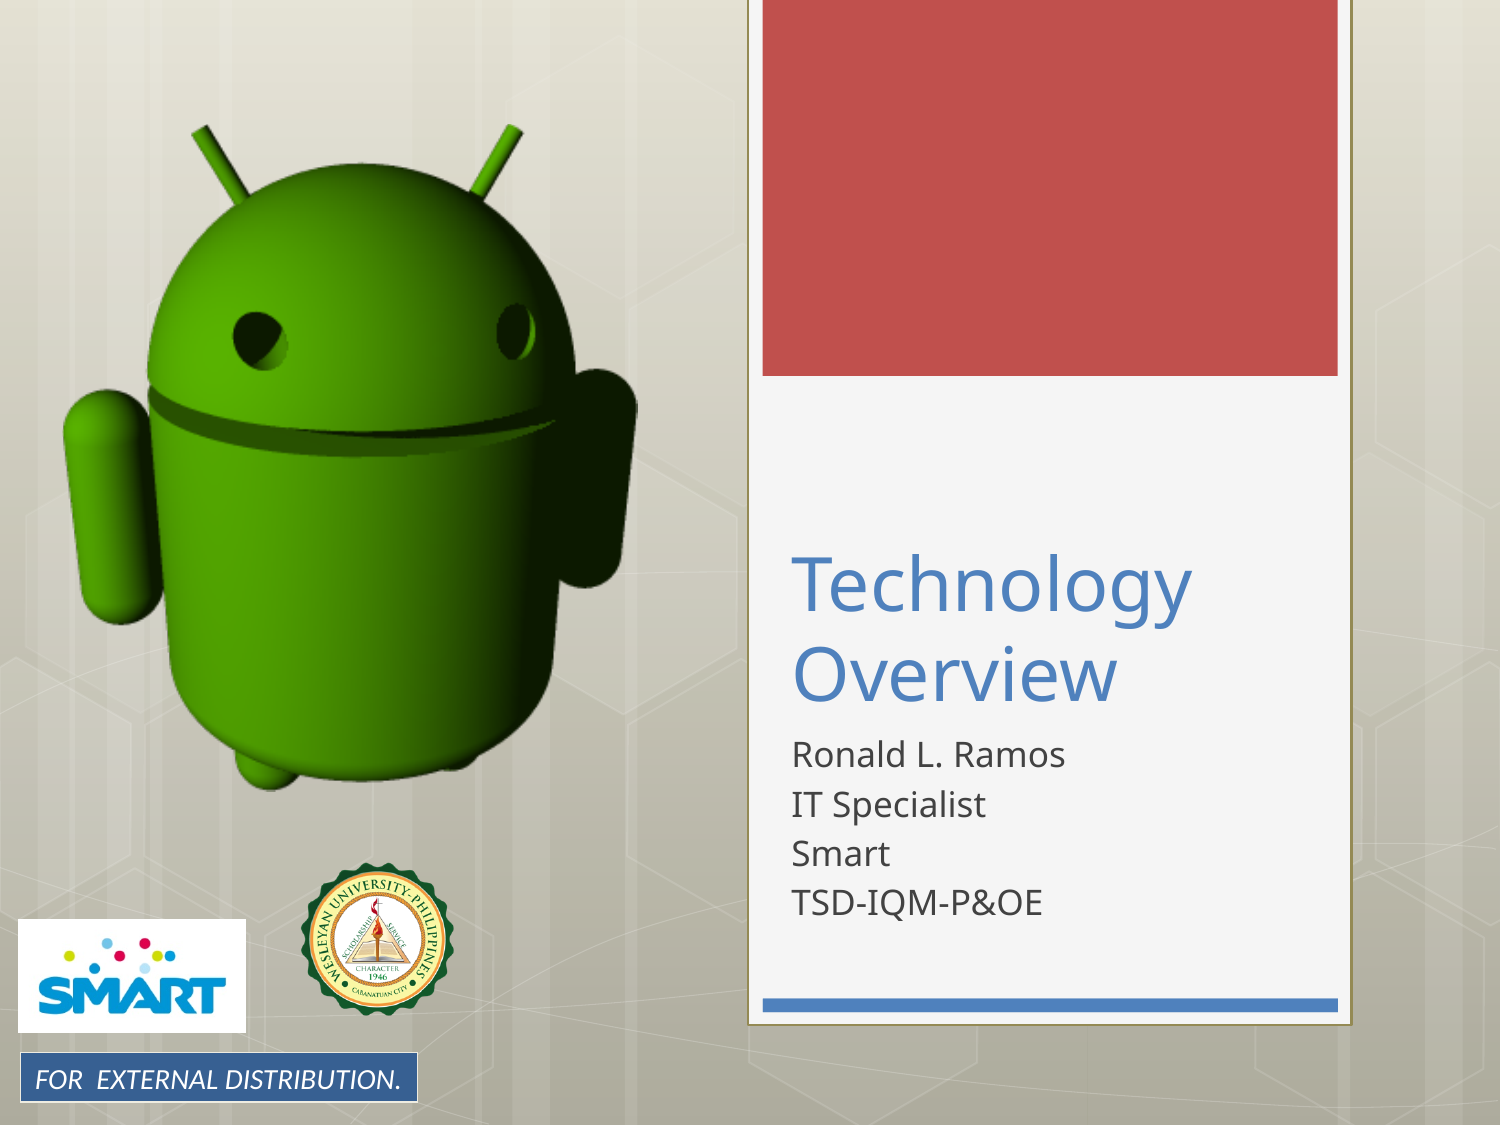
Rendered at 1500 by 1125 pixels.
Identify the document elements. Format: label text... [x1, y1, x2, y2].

title Technology Overview [776, 444, 1320, 724]
picture [62, 124, 638, 792]
subtitle Ronald L. Ramos IT Specialist Smart TSD-IQM-P&OE [776, 725, 1320, 933]
picture [300, 862, 454, 1016]
picture [18, 919, 246, 1033]
